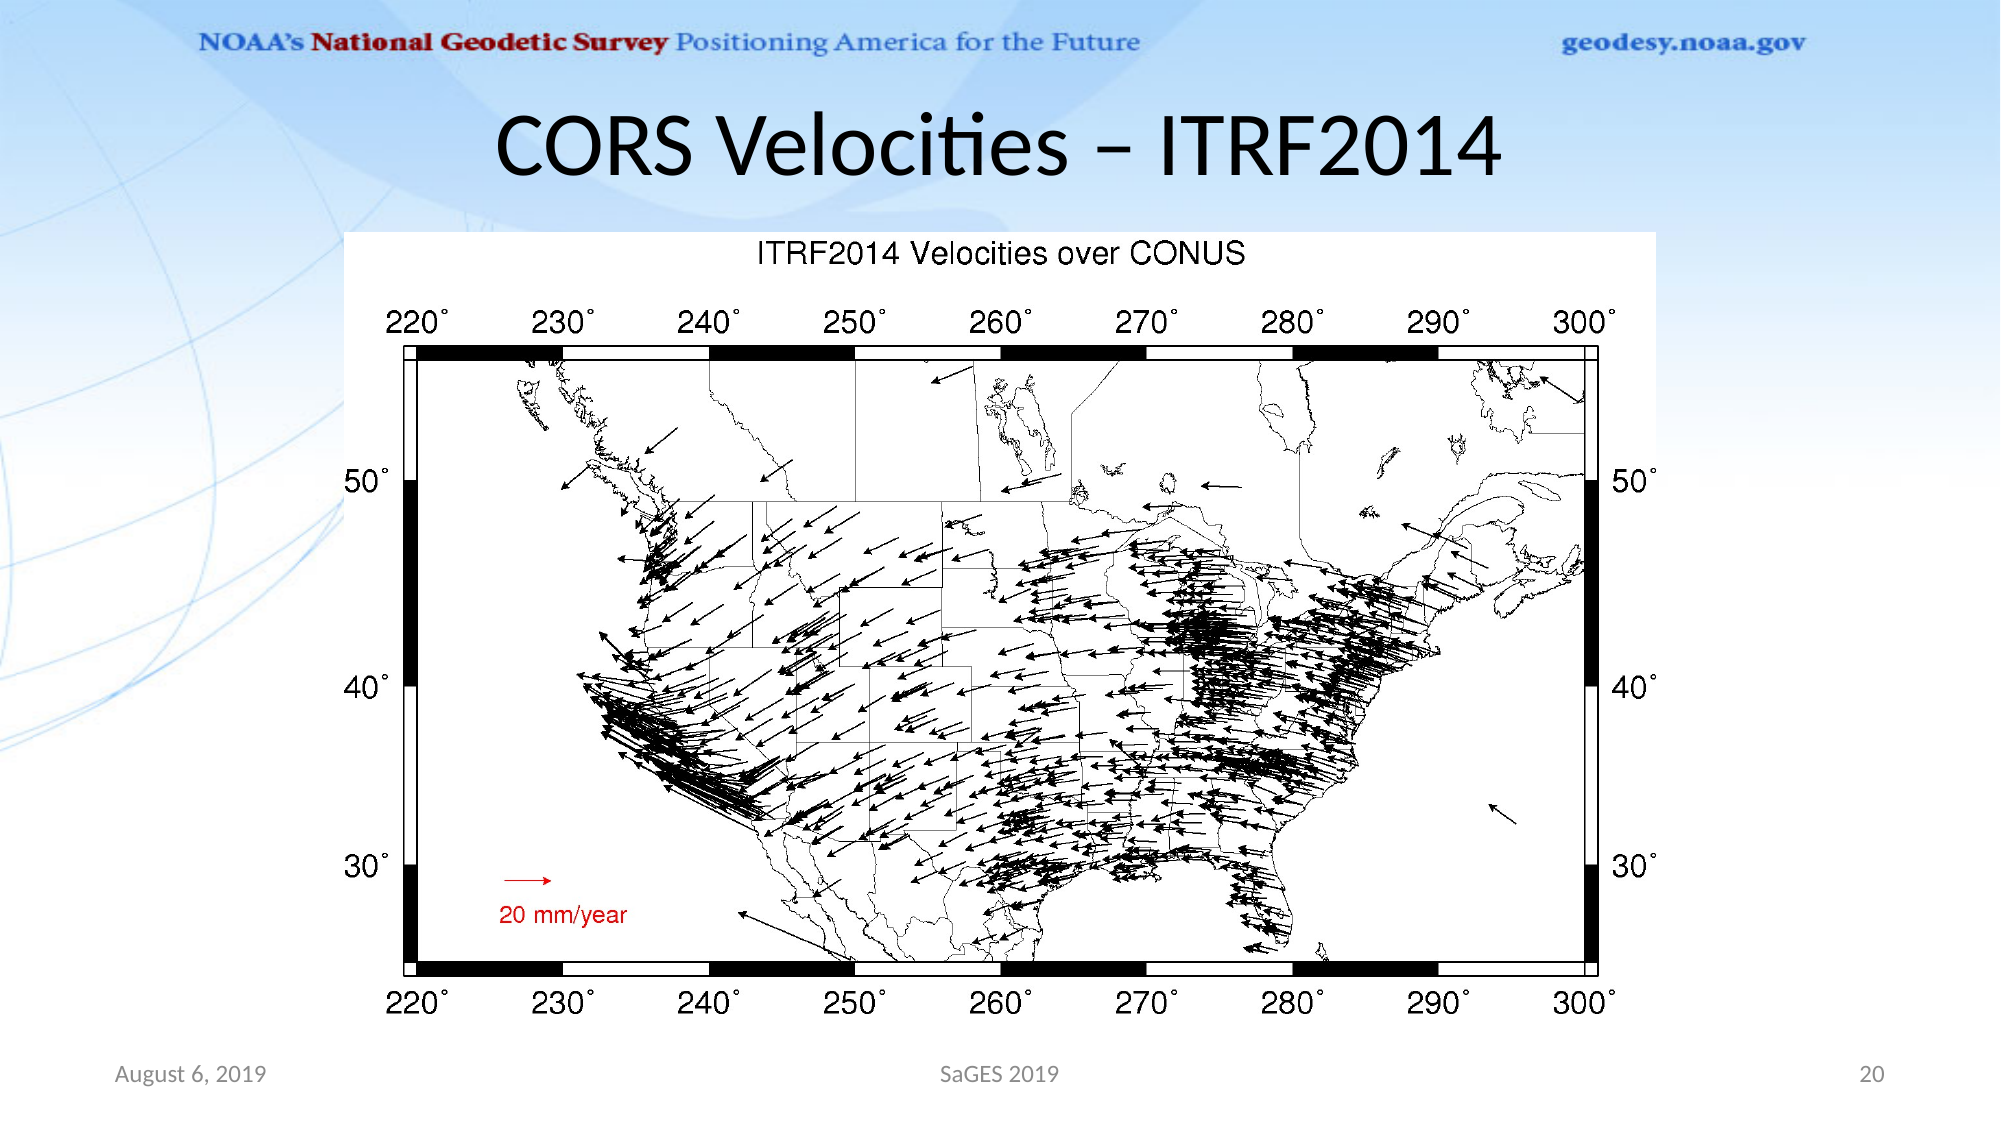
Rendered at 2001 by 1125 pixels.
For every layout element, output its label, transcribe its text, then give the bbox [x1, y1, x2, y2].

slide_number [99, 1042, 567, 1103]
slide_number 20 [1433, 1042, 1900, 1103]
picture [0, 0, 2001, 1125]
footer SaGES 2019 [683, 1042, 1317, 1103]
title CORS Velocities – ITRF2014 [99, 45, 1900, 233]
